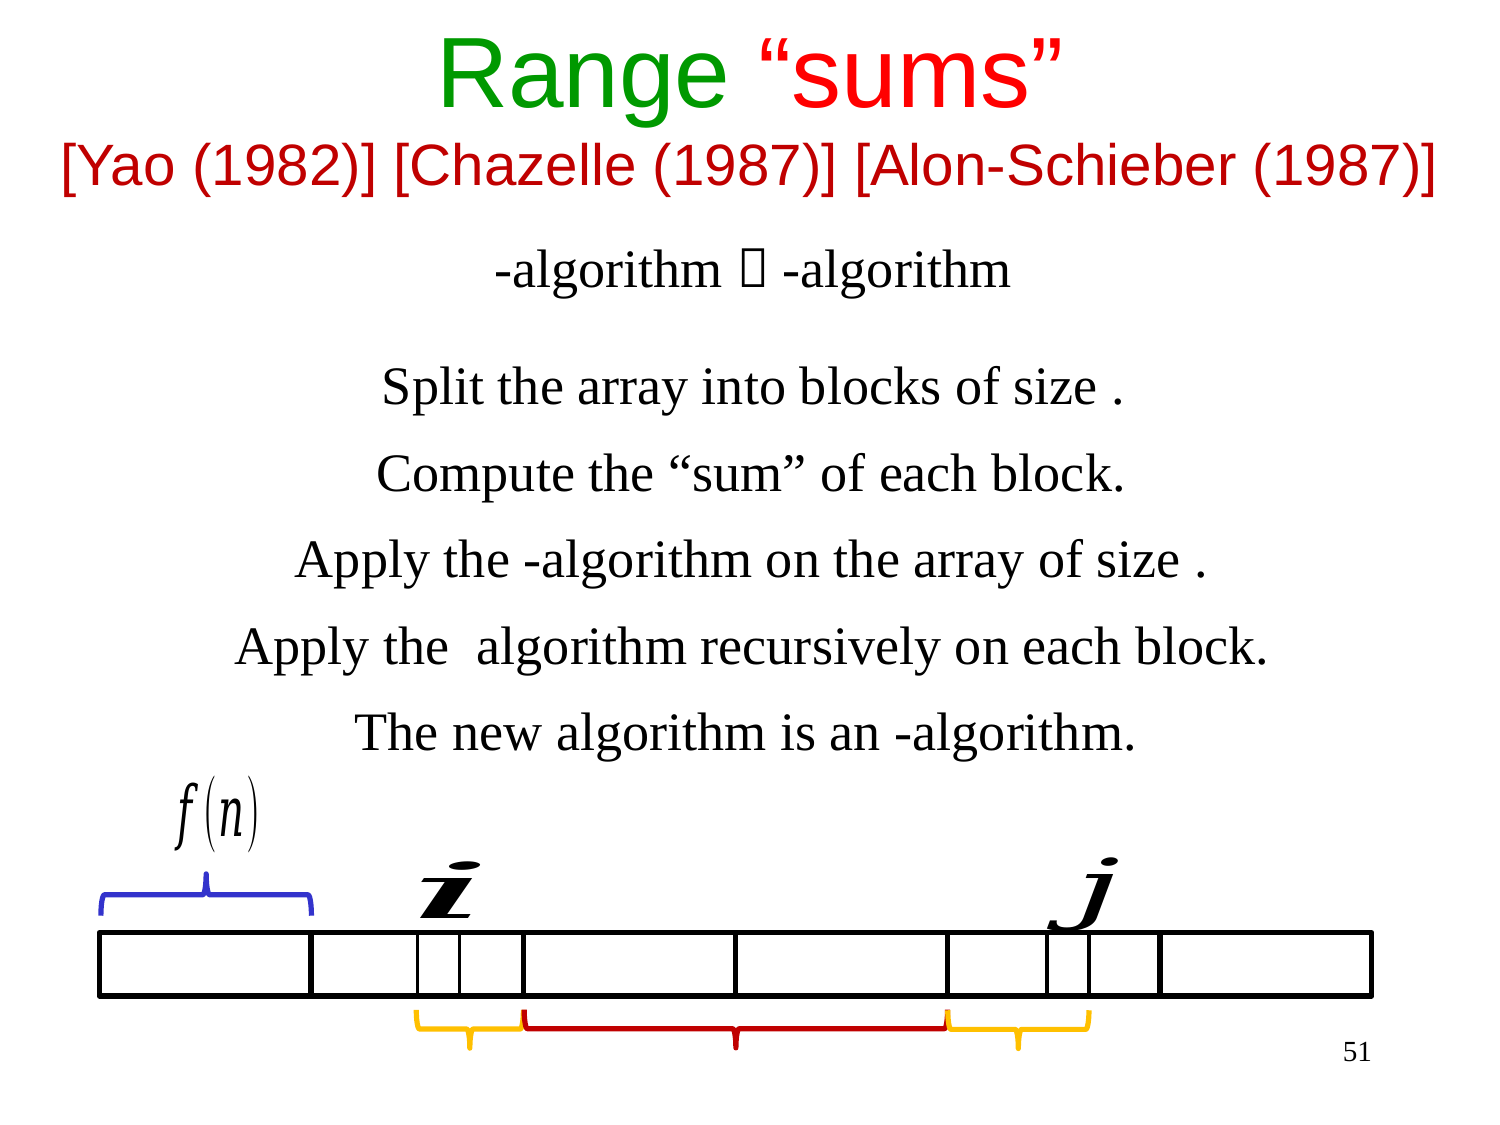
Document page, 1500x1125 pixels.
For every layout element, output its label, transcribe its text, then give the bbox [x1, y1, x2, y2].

text_box Compute the “sum” of each block. [1, 429, 1500, 510]
text_box [416, 1009, 524, 1049]
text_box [1036, 846, 1126, 931]
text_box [406, 850, 495, 931]
slide_number 51 [1074, 1024, 1388, 1101]
text_box [524, 1009, 948, 1048]
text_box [99, 932, 1373, 997]
text_box [947, 1010, 1089, 1049]
text_box Range “sums” [Yao (1982)] [Chazelle (1987)] [Alon-Schieber (1987)] [0, 0, 1500, 205]
text_box [100, 873, 312, 916]
